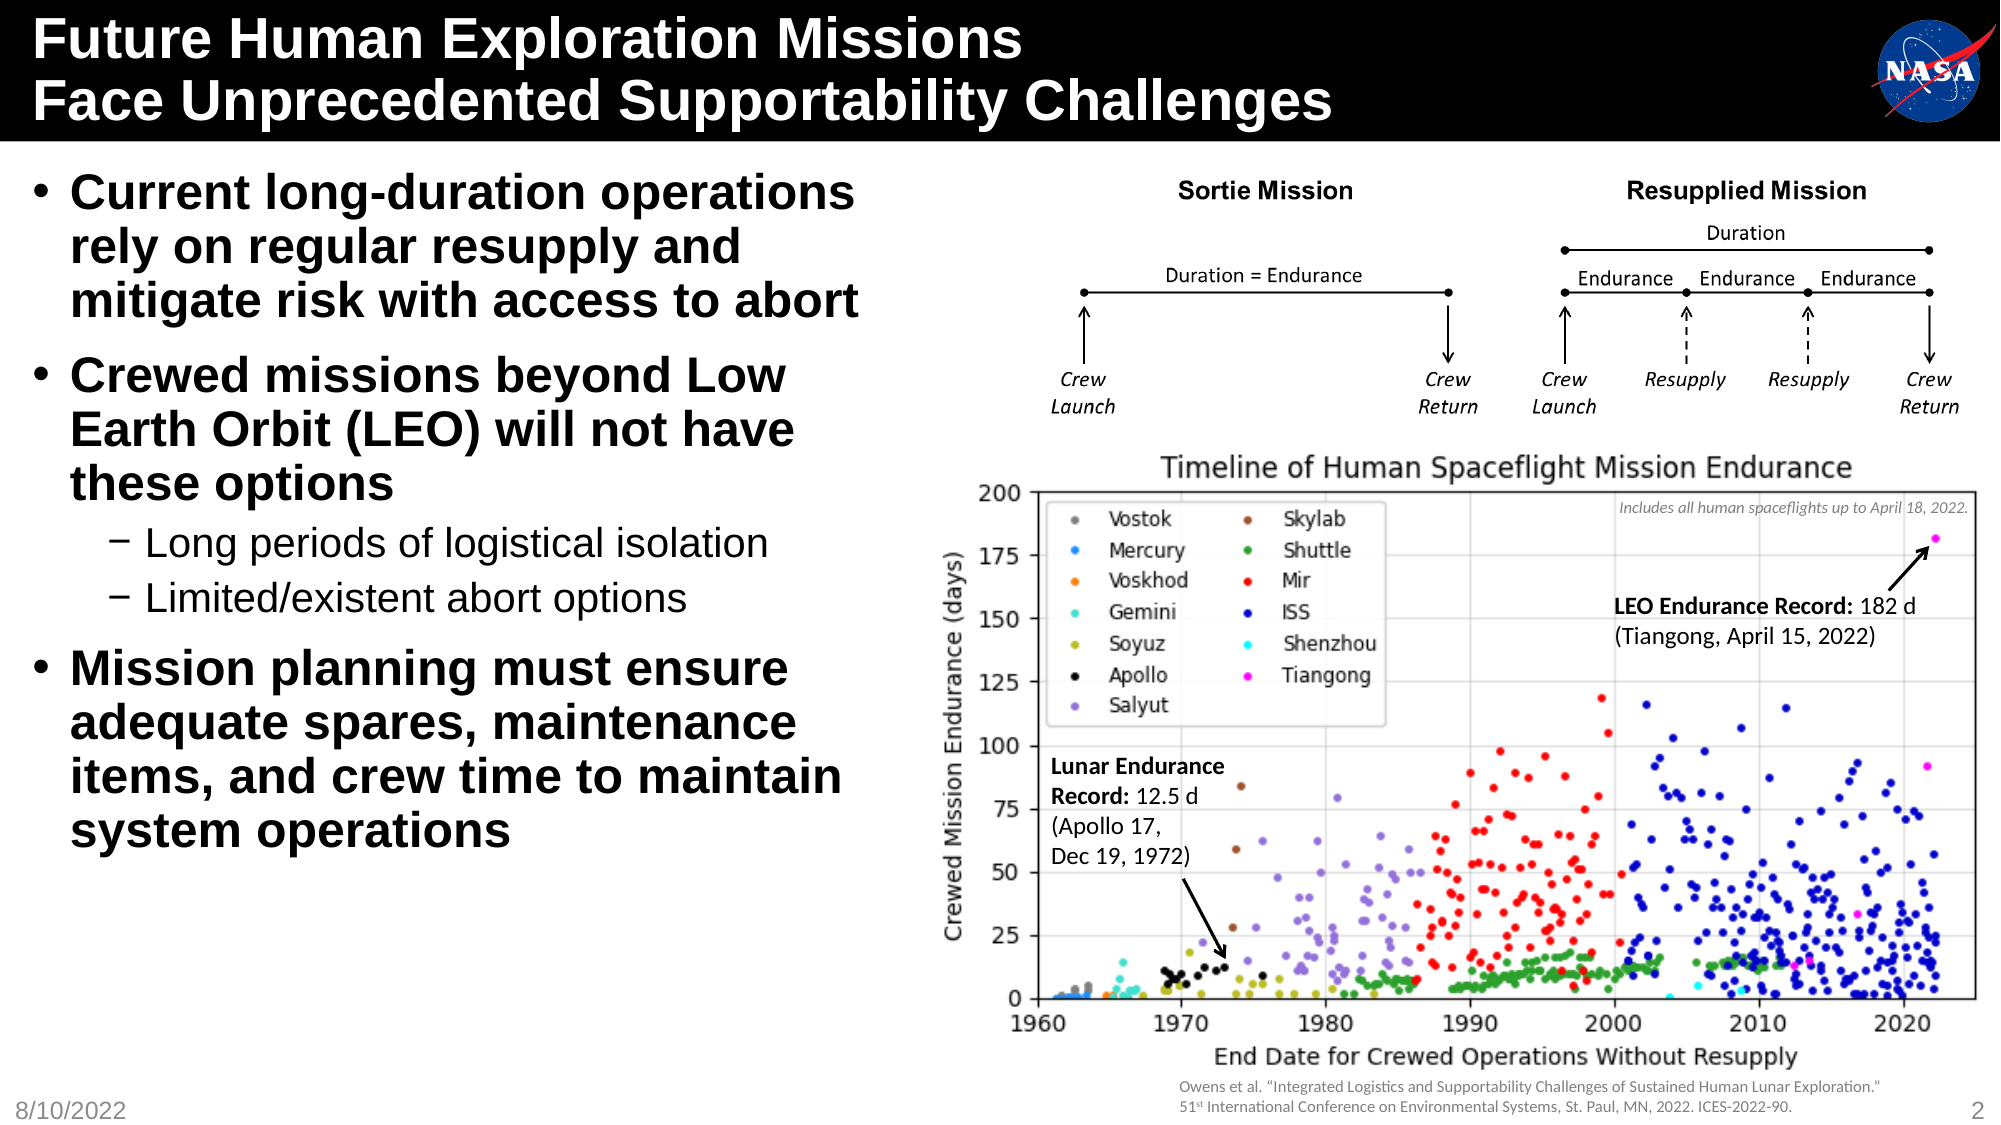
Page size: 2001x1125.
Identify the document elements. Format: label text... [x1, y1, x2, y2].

text_box Owens et al. “Integrated Logistics and Supportability Challenges of Sustained Human Lunar Exploration.” 51st International Conference on Environmental Systems, St. Paul, MN, 2022. ICES-2022-90. [1164, 1095, 1925, 1123]
picture [920, 165, 2000, 1095]
picture [1871, 19, 1996, 123]
list Current long-duration operations rely on regular resupply and mitigate risk with access to abort Crewed missions beyond Low Earth Orbit (LEO) will not have these options Long periods of logistical isolation Limited/existent abort options Mission planning must ensure adequate spares, maintenance items, and crew time to maintain system operations [17, 158, 933, 1077]
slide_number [0, 1095, 150, 1125]
title Future Human Exploration Missions Face Unprecedented Supportability Challenges [17, 0, 1781, 142]
slide_number 2 [1850, 1095, 2000, 1125]
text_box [1888, 545, 1930, 591]
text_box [1183, 878, 1226, 960]
